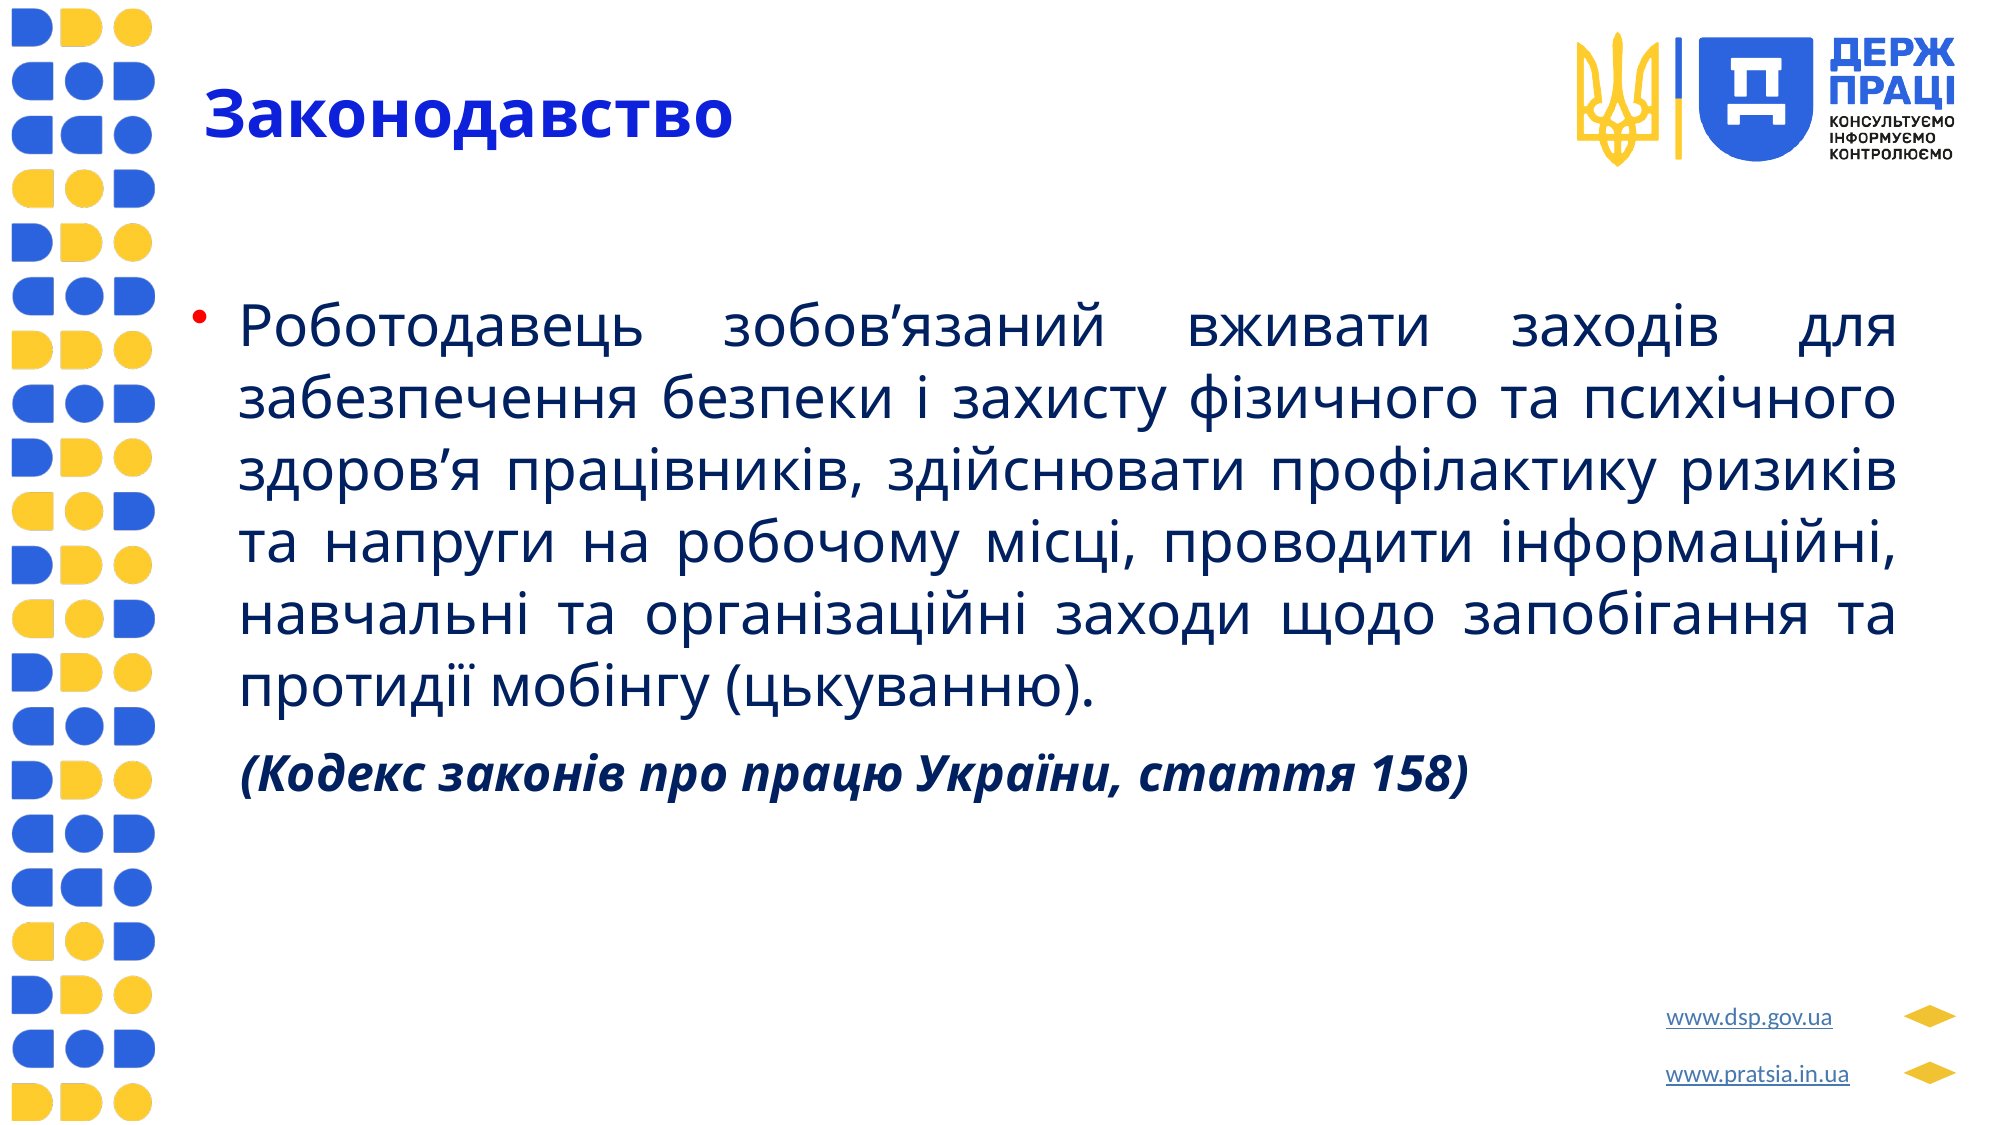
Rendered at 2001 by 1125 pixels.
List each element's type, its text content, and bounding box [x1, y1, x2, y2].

text_box Роботодавець зобов’язаний вживати заходів для забезпечення безпеки і захисту фізичного та психічного здоров’я працівників, здійснювати профілактику ризиків та напруги на робочому місці, проводити інформаційні, навчальні та організаційні заходи щодо запобігання та протидії мобінгу (цькуванню). (Кодекс законів про працю України, стаття 158) [188, 274, 1970, 886]
text_box Законодавство [188, 56, 1532, 167]
picture [0, 10, 640, 1120]
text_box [1650, 993, 1957, 1096]
picture [1532, 0, 2000, 216]
